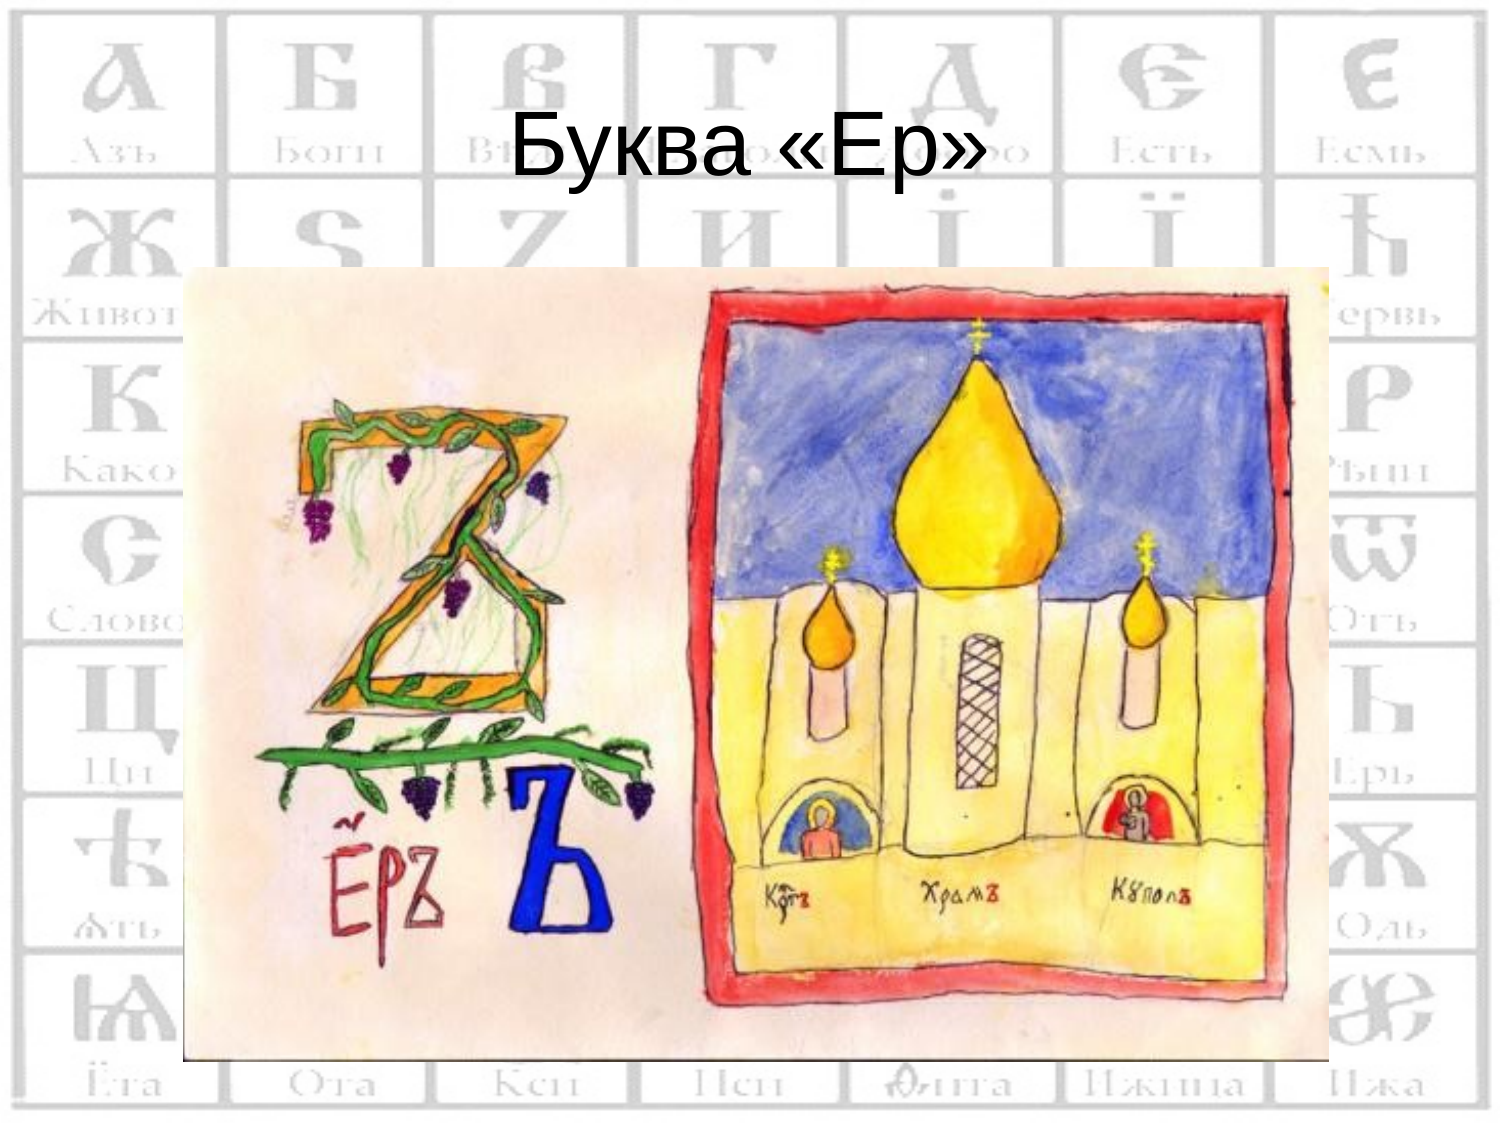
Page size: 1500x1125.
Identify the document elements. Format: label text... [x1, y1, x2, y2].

title Буква «Ер» [74, 44, 1426, 233]
picture [0, 0, 1500, 1125]
